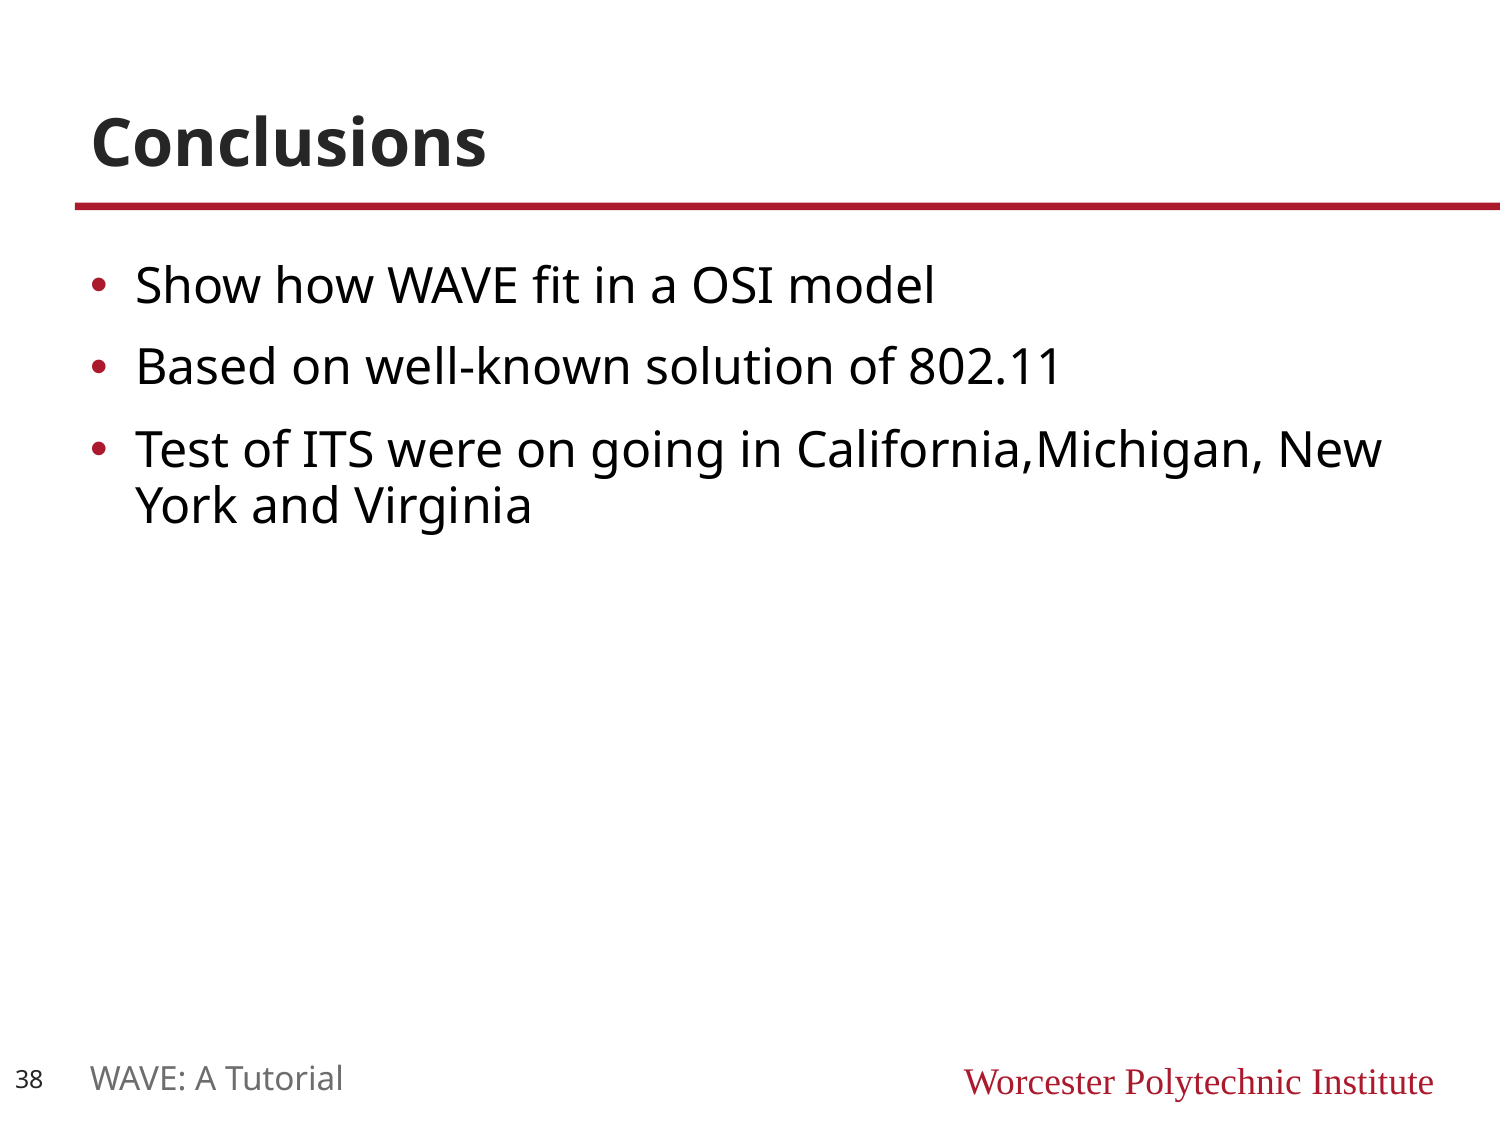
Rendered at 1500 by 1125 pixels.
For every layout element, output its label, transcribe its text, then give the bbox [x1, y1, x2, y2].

slide_number 38 [0, 1047, 75, 1113]
list Show how WAVE fit in a OSI model Based on well-known solution of 802.11 Test of ITS were on going in California,Michigan, New York and Virginia [75, 249, 1425, 1013]
title Conclusions [75, 56, 1425, 188]
footer WAVE: A Tutorial [75, 1050, 913, 1100]
